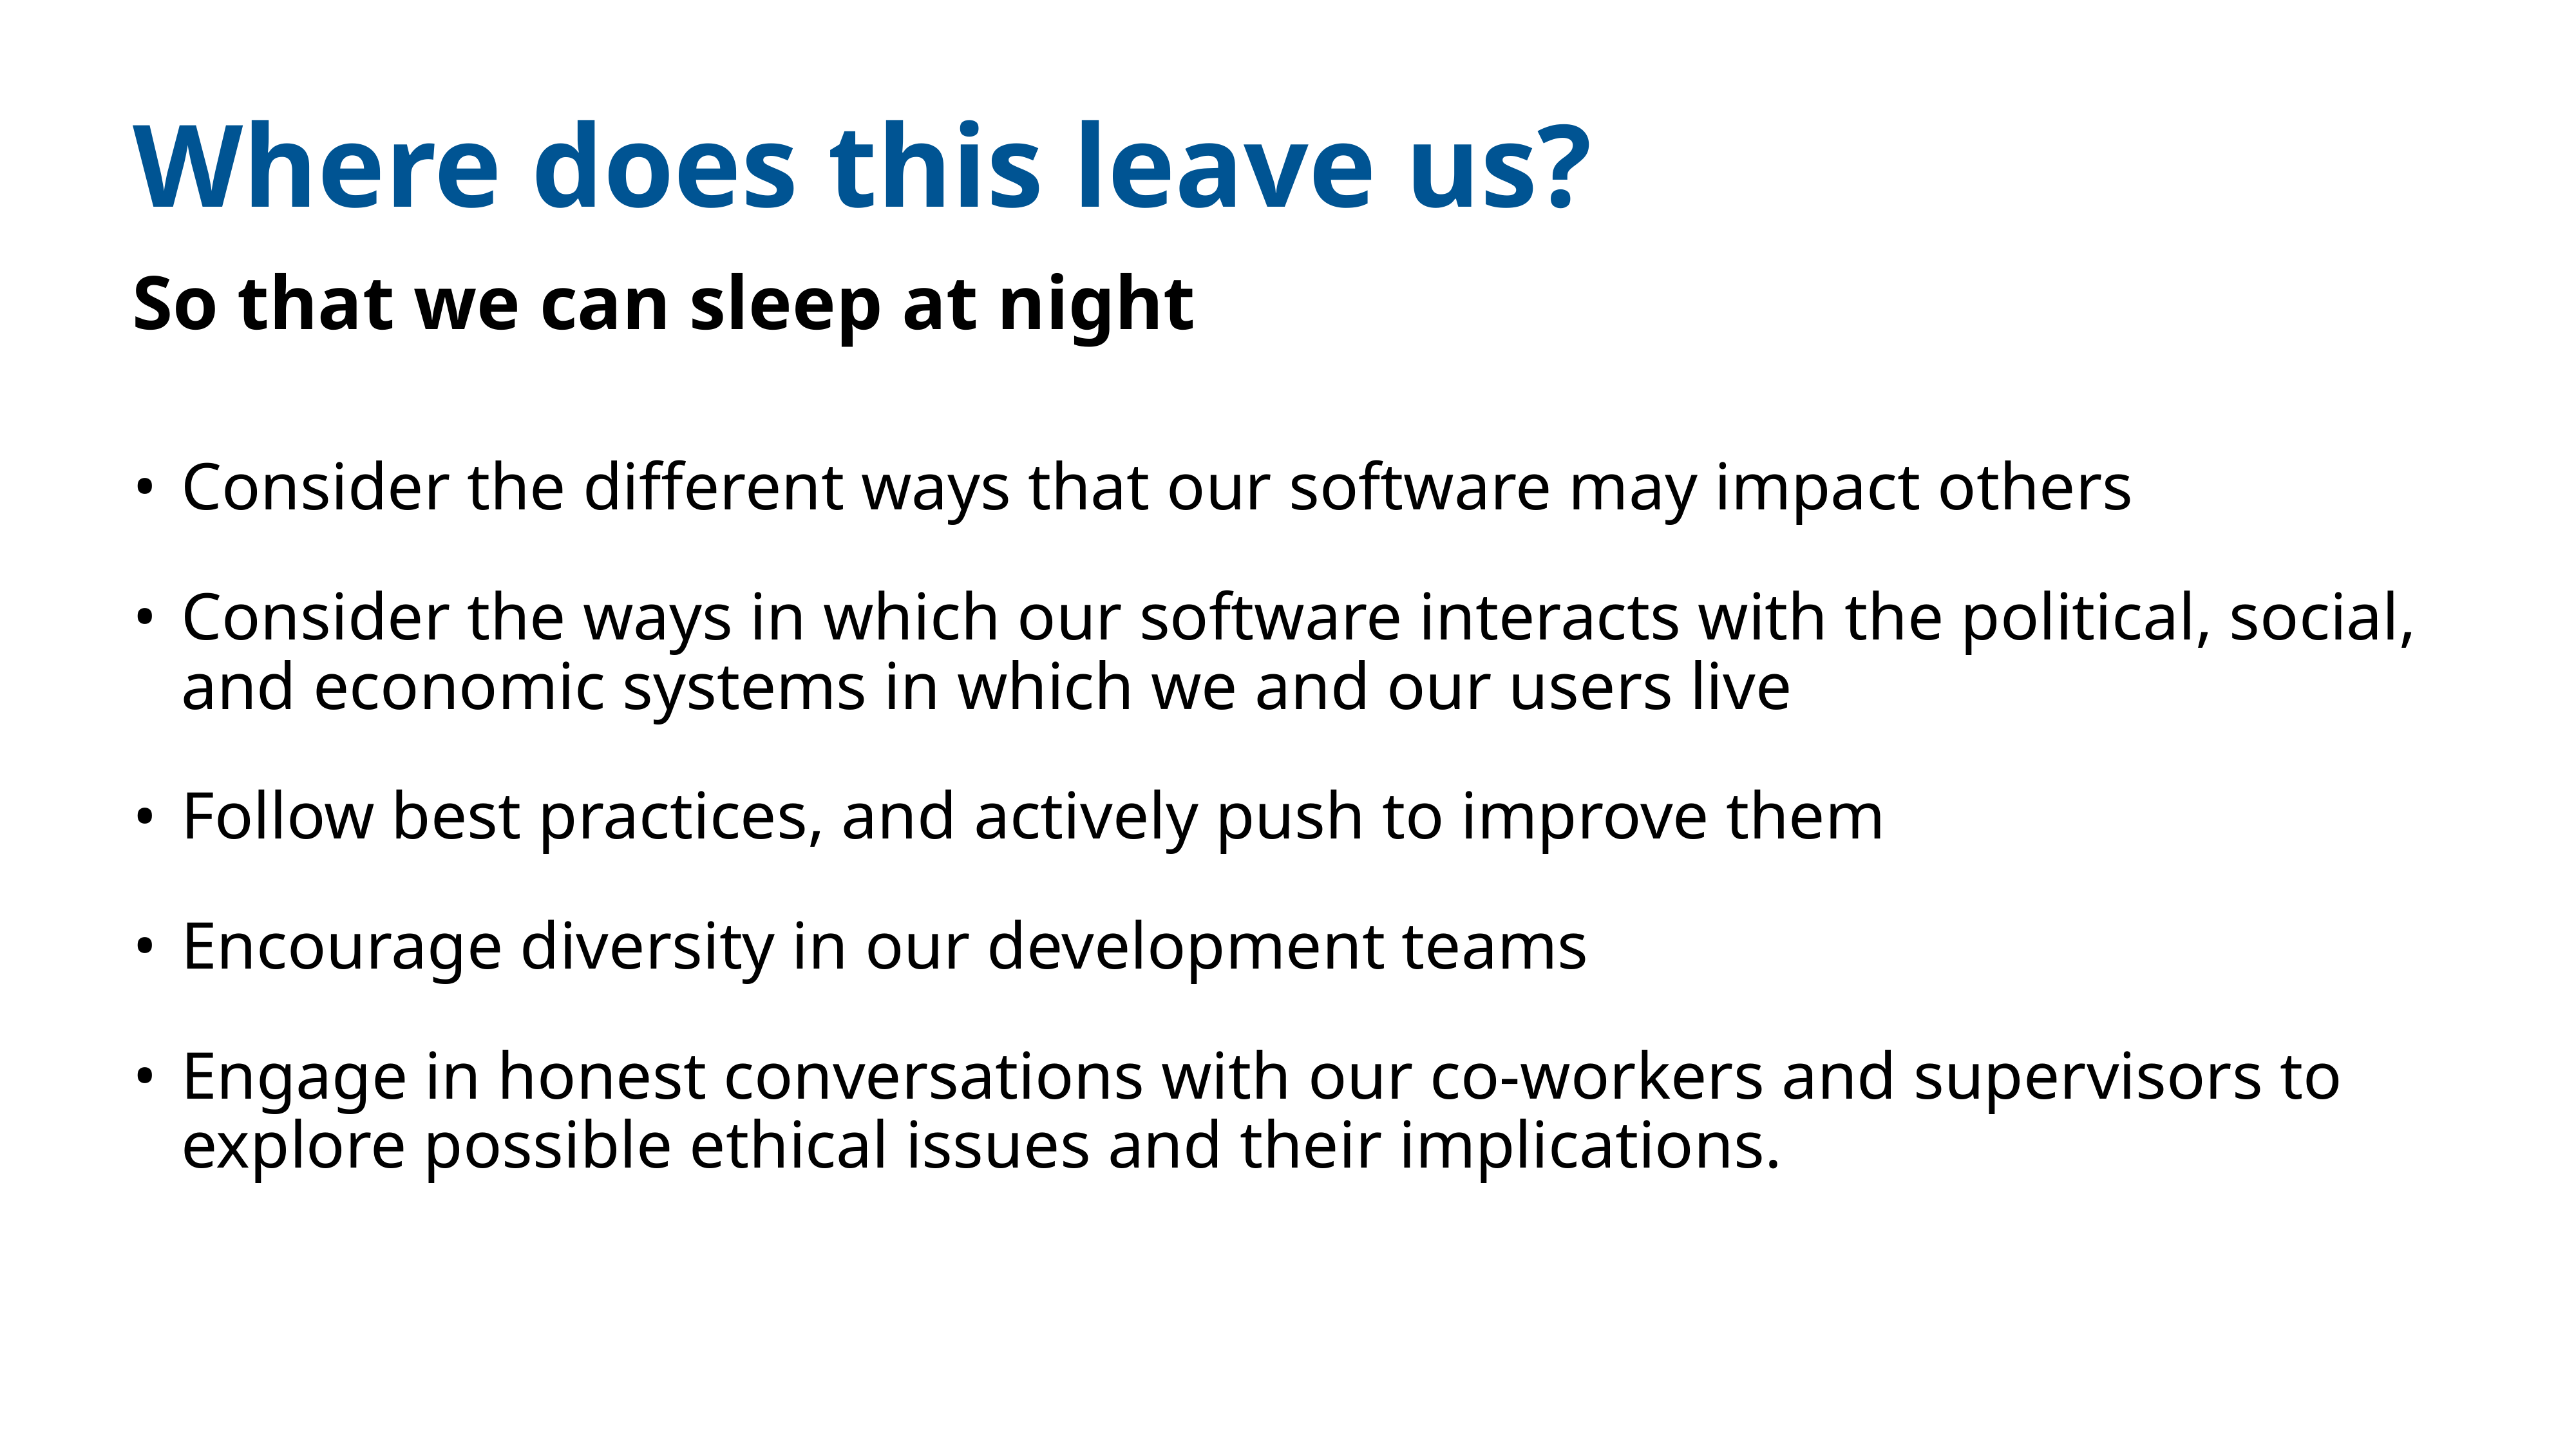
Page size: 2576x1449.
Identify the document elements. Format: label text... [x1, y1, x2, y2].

list Consider the different ways that our software may impact others Consider the ways in which our software interacts with the political, social, and economic systems in which we and our users live Follow best practices, and actively push to improve them Encourage diversity in our development teams Engage in honest conversations with our co-workers and supervisors to explore possible ethical issues and their implications. [127, 448, 2449, 1321]
list So that we can sleep at night [127, 251, 2449, 350]
title Where does this leave us? [127, 114, 2449, 251]
